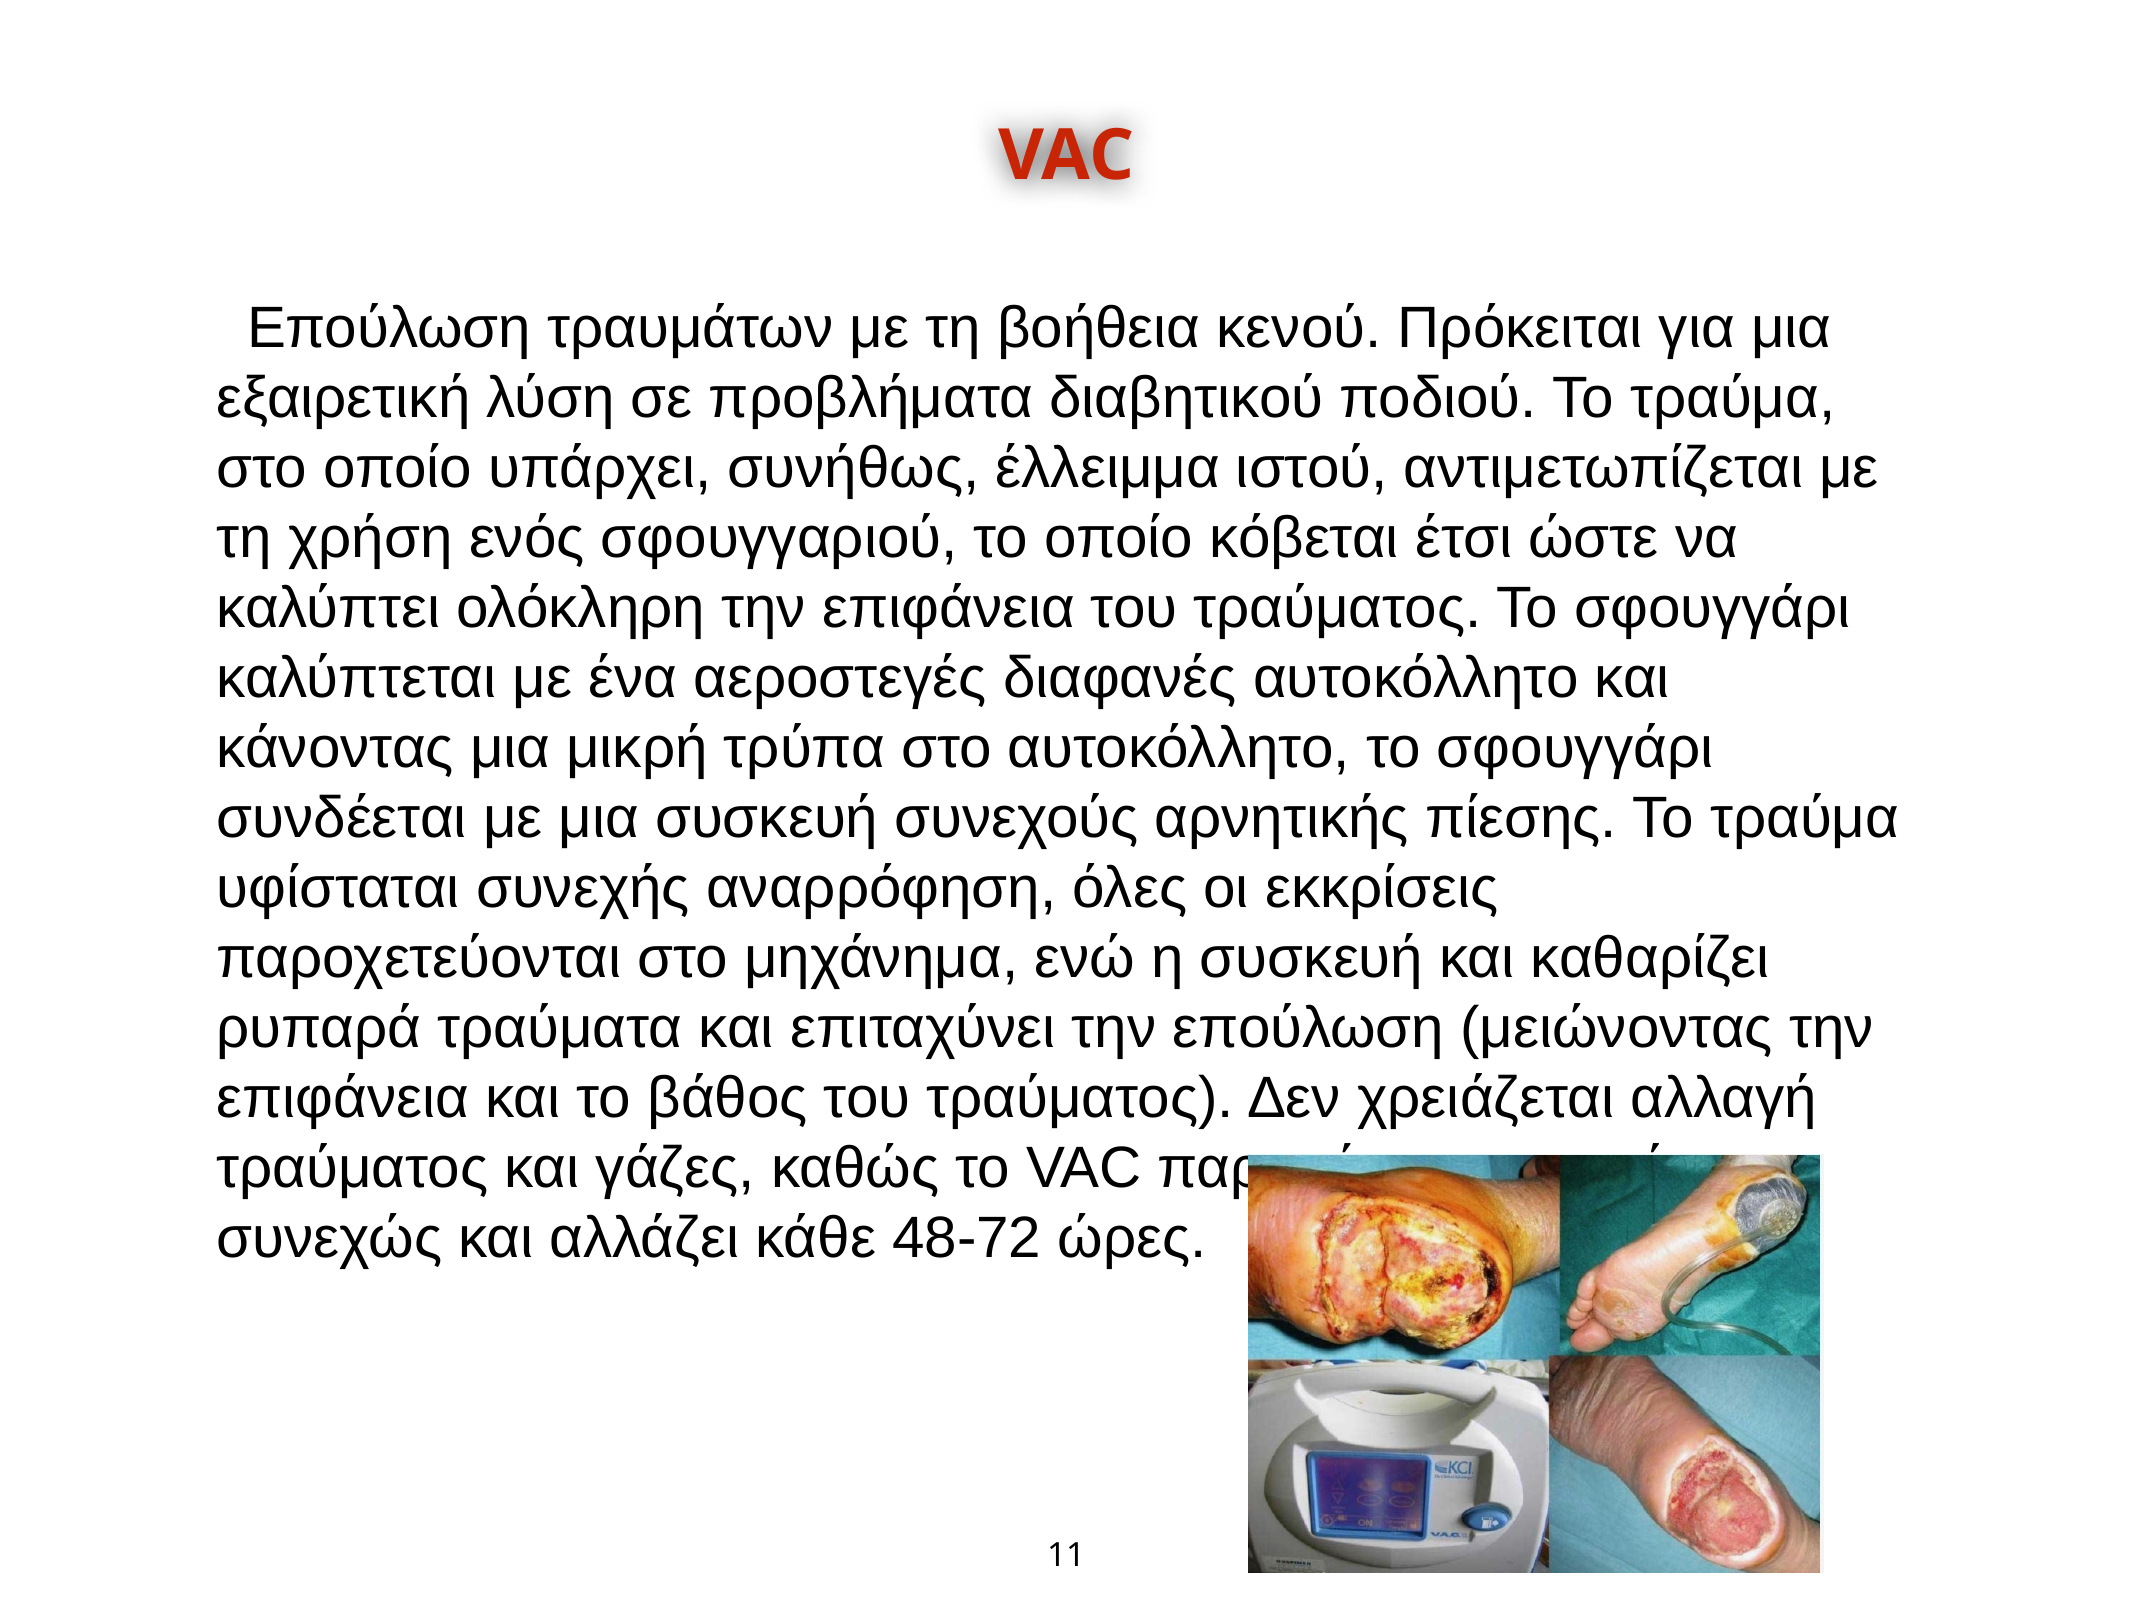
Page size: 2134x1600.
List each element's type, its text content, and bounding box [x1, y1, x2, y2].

title VAC [207, 16, 1926, 203]
subtitle Eπούλωση τραυμάτων με τη βοήθεια κενού. Πρόκειται για μια εξαιρετική λύση σε προβλήματα διαβητικού ποδιού. Το τραύμα, στο οποίο υπάρχει, συνήθως, έλλειμμα ιστού, αντιμετωπίζεται με τη χρήση ενός σφουγγαριού, το οποίο κόβεται έτσι ώστε να καλύπτει ολόκληρη την επιφάνεια του τραύματος. Το σφουγγάρι καλύπτεται με ένα αεροστεγές διαφανές αυτοκόλλητο και κάνοντας μια μικρή τρύπα στο αυτοκόλλητο, το σφουγγάρι συνδέεται με μια συσκευή συνεχούς αρνητικής πίεσης. Το τραύμα υφίσταται συνεχής αναρρόφηση, όλες οι εκκρίσεις παροχετεύονται στο μηχάνημα, ενώ η συσκευή και καθαρίζει ρυπαρά τραύματα και επιταχύνει την επούλωση (μειώνοντας την επιφάνεια και το βάθος του τραύματος). Δεν χρειάζεται αλλαγή τραύματος και γάζες, καθώς το VAC παραμένει στο τραύμα συνεχώς και αλλάζει κάθε 48-72 ώρες. [207, 280, 1926, 1595]
slide_number 11 [1037, 1524, 1095, 1579]
picture [1248, 1154, 1825, 1573]
